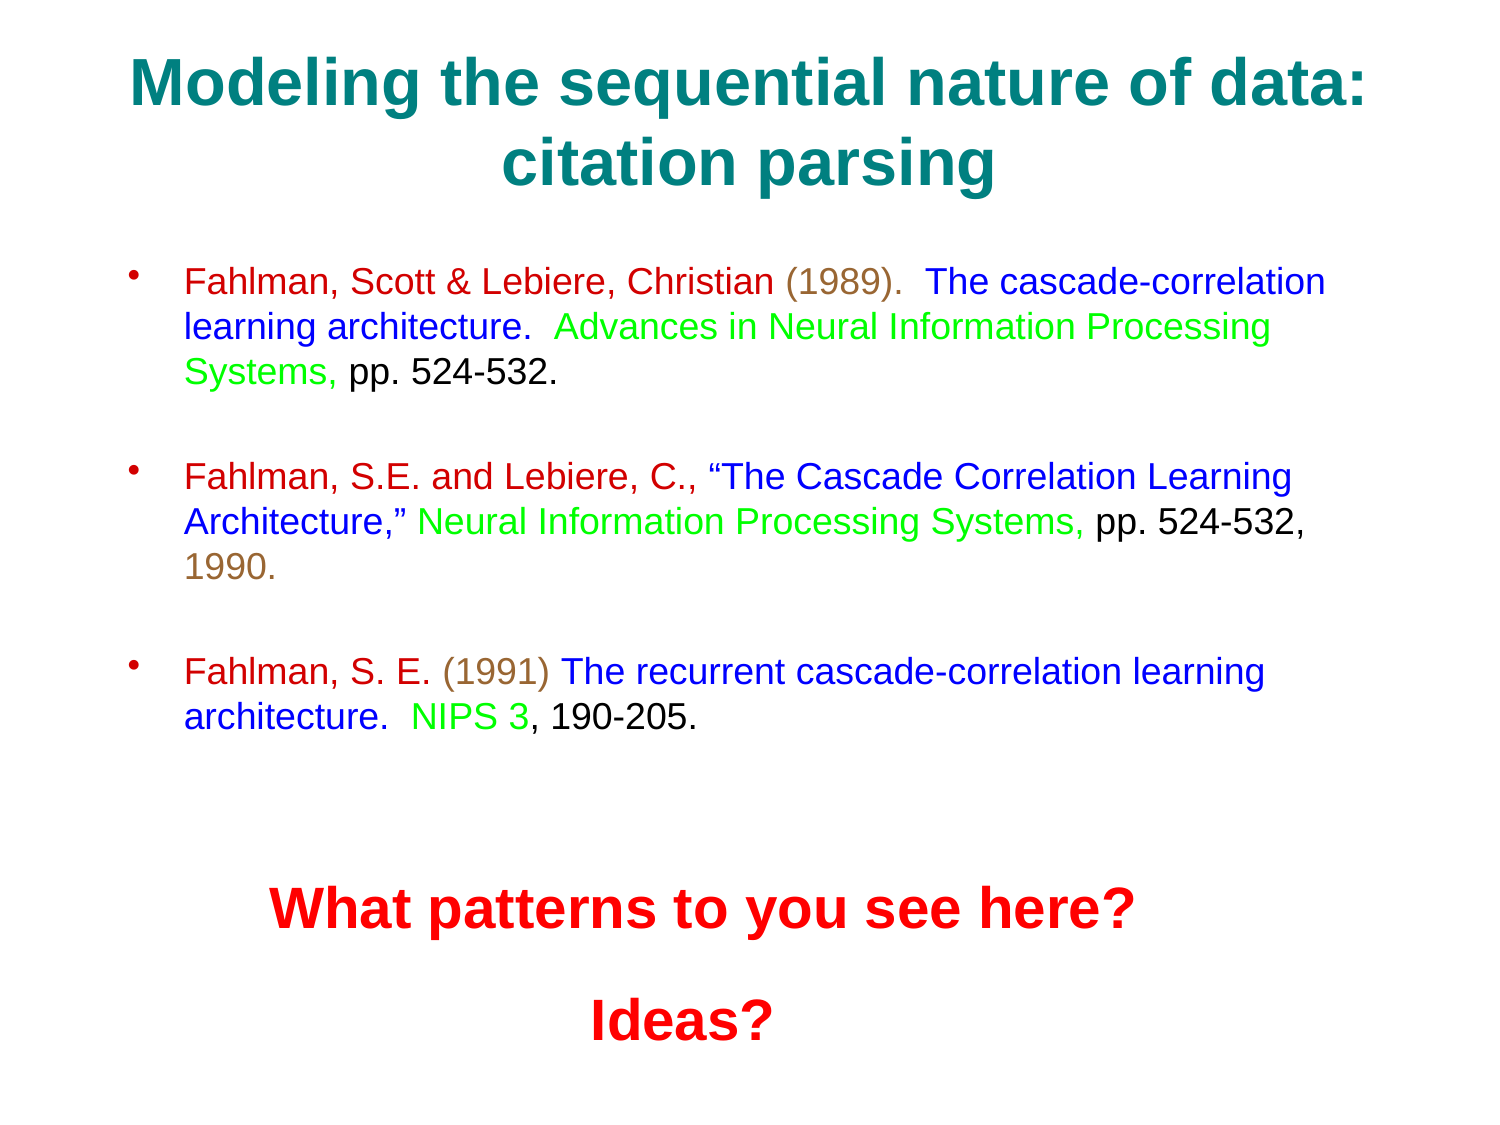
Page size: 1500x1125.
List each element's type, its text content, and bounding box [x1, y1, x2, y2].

title Modeling the sequential nature of data: citation parsing [49, 24, 1451, 213]
text_box What patterns to you see here? [254, 862, 1153, 948]
list Fahlman, Scott & Lebiere, Christian (1989). The cascade-correlation learning architecture. Advances in Neural Information Processing Systems, pp. 524-532. Fahlman, S.E. and Lebiere, C., “The Cascade Correlation Learning Architecture,” Neural Information Processing Systems, pp. 524-532, 1990. Fahlman, S. E. (1991) The recurrent cascade-correlation learning architecture. NIPS 3, 190-205. [112, 249, 1388, 776]
text_box Ideas? [576, 975, 791, 1060]
